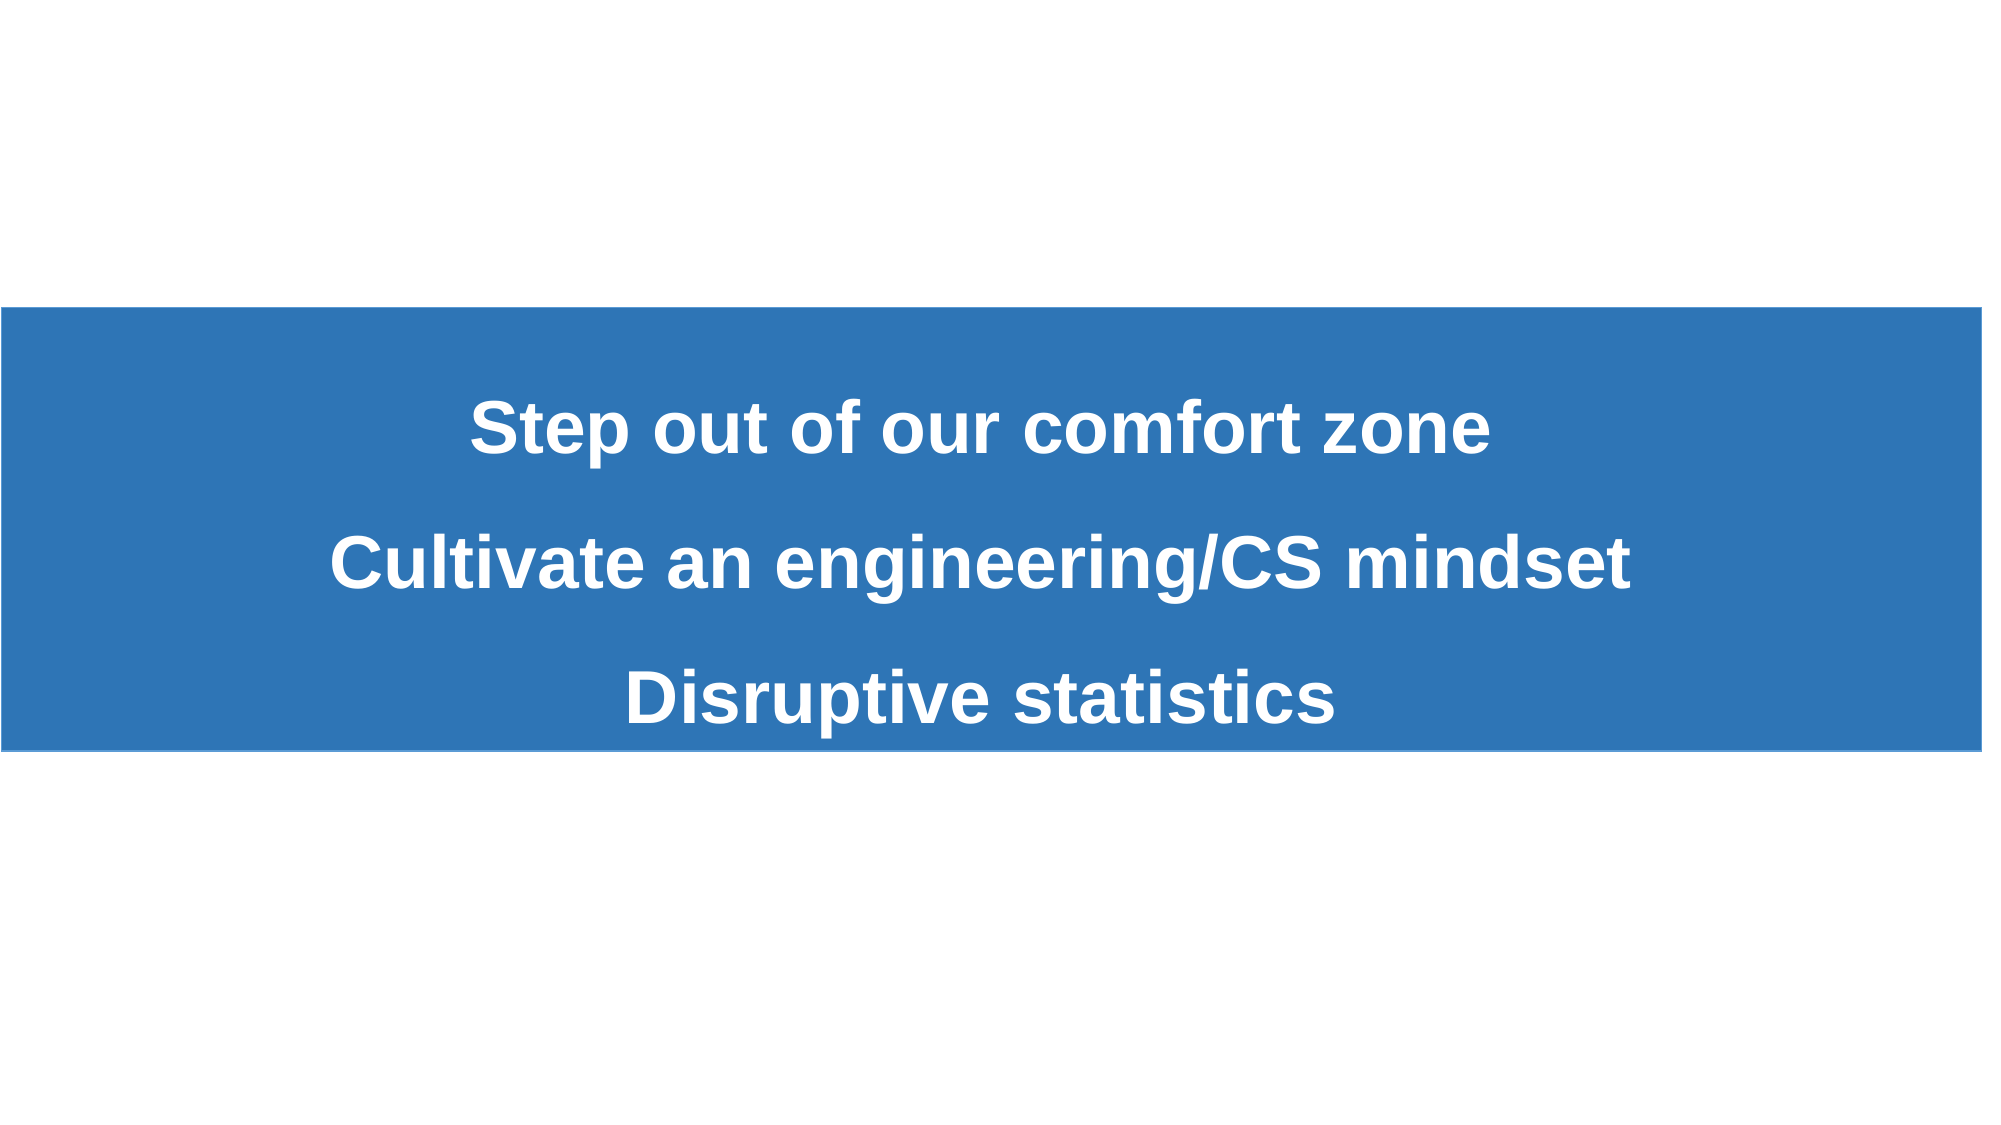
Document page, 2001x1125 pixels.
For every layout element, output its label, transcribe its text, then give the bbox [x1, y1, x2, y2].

text_box Step out of our comfort zone Cultivate an engineering/CS mindset Disruptive statistics [0, 325, 1963, 746]
text_box [1, 307, 1982, 752]
